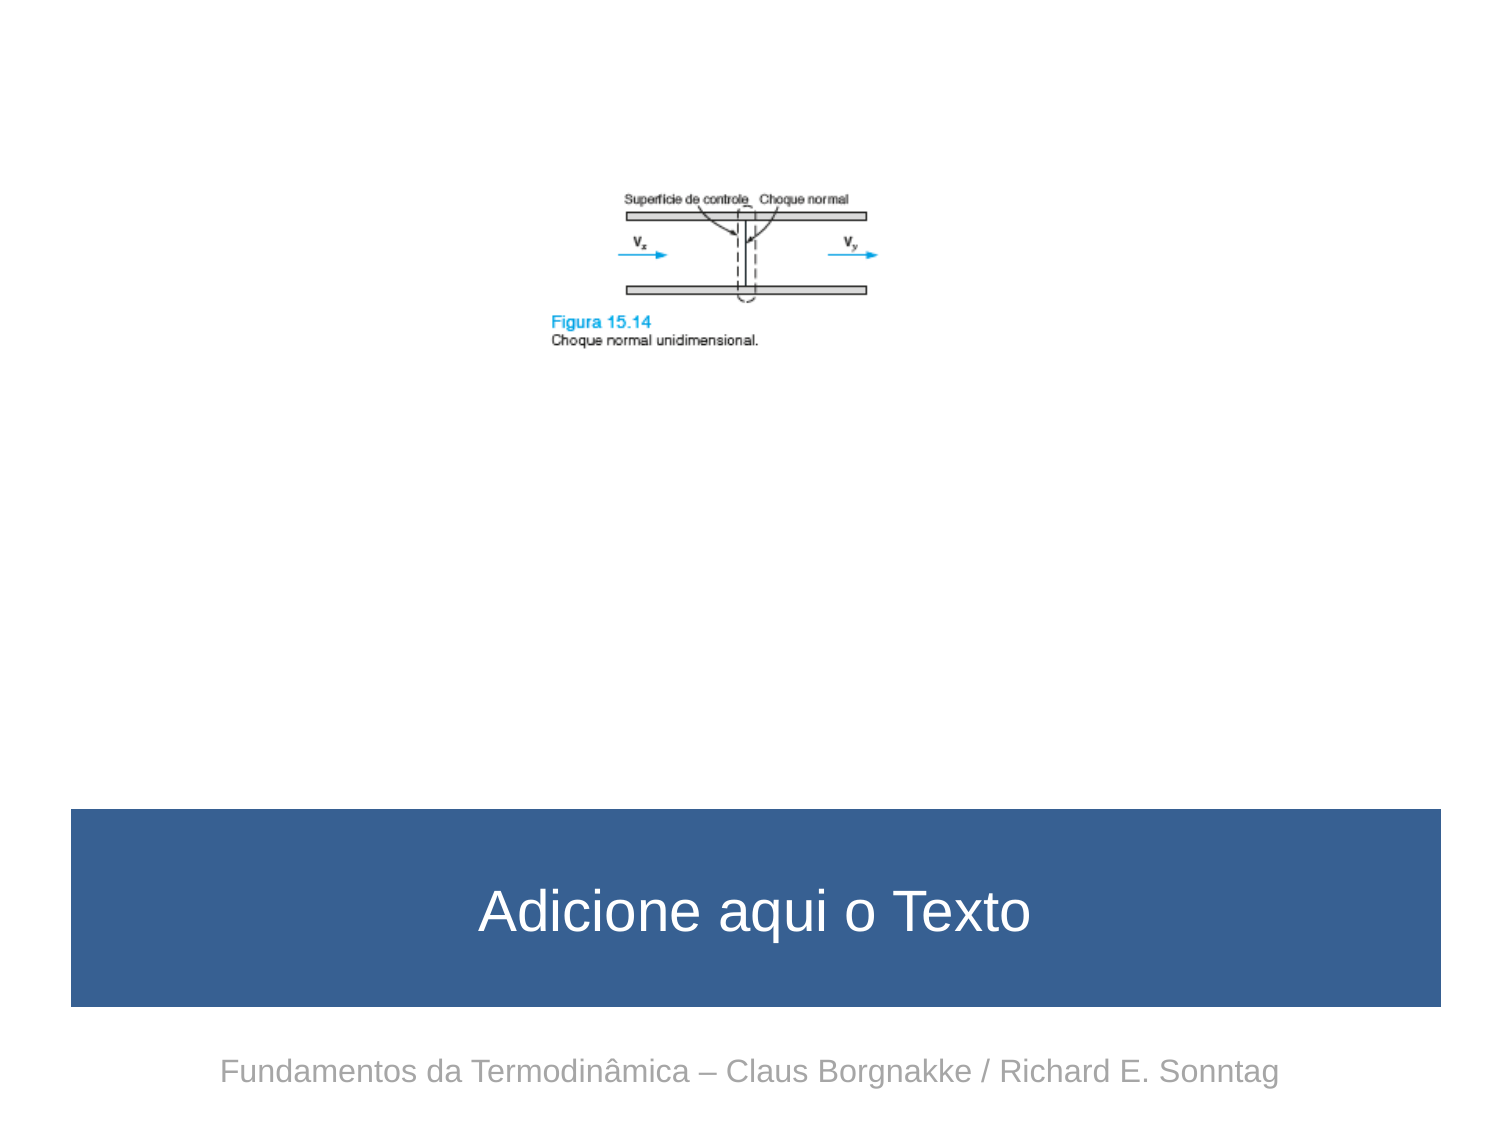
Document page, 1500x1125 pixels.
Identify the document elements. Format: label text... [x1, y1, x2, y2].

footer Fundamentos da Termodinâmica – Claus Borgnakke / Richard E. Sonntag [0, 1042, 1500, 1103]
text_box Adicione aqui o Texto [70, 808, 1442, 1008]
picture [537, 160, 894, 355]
